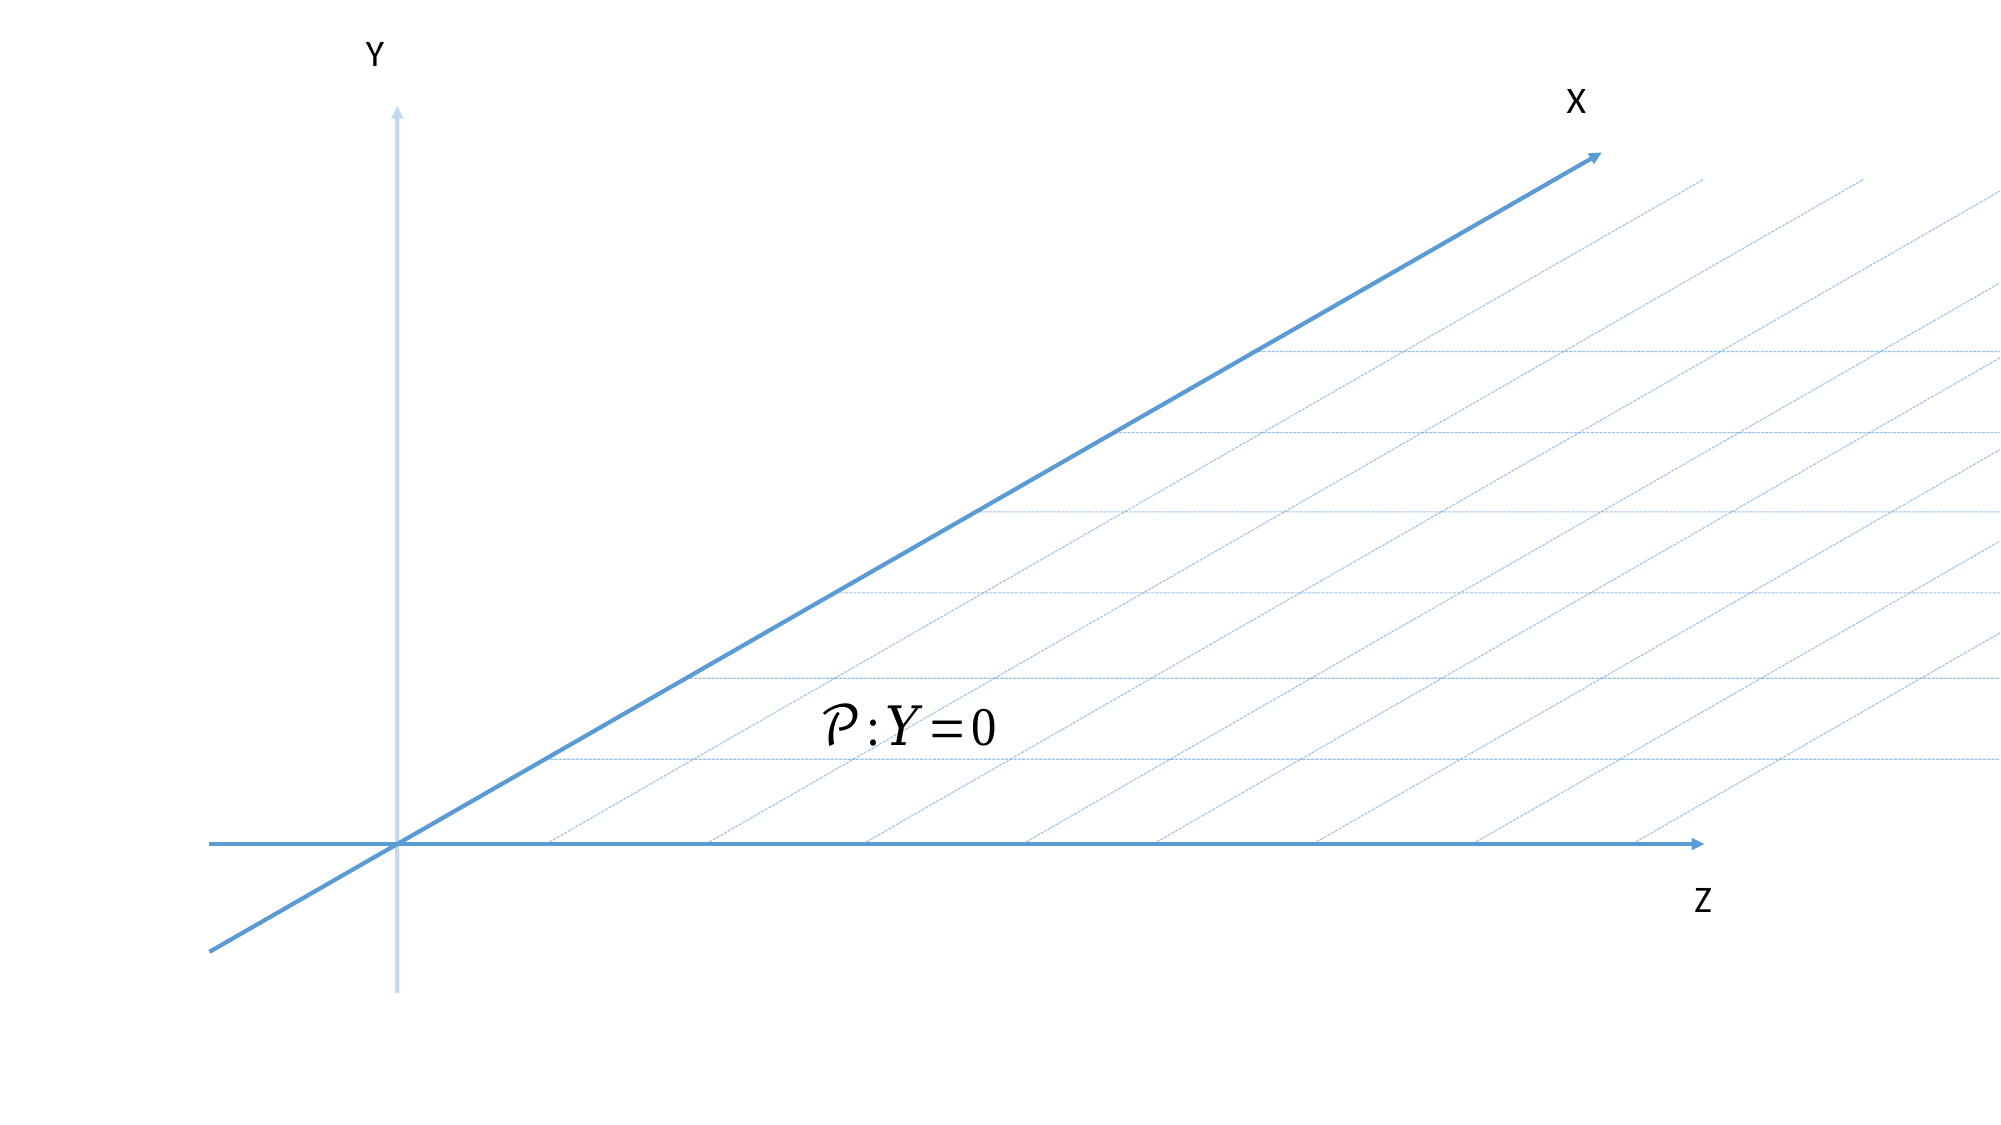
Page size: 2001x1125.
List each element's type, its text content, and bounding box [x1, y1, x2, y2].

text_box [1312, 178, 1472, 351]
text_box X [1551, 68, 1602, 129]
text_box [1022, 512, 1152, 592]
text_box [862, 679, 1022, 759]
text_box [545, 760, 705, 845]
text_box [1152, 178, 1312, 432]
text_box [1472, 433, 1632, 511]
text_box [1022, 593, 1152, 678]
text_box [209, 152, 1602, 952]
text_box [1152, 433, 1312, 511]
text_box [1312, 593, 1472, 678]
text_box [1472, 512, 1632, 592]
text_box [1472, 760, 1632, 845]
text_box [1152, 679, 1312, 759]
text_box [1472, 178, 1632, 351]
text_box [1632, 178, 2000, 351]
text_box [1632, 352, 2000, 432]
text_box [705, 679, 862, 759]
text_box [545, 178, 705, 759]
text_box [1632, 512, 2000, 592]
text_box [1312, 512, 1472, 592]
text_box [1632, 433, 2000, 511]
text_box Z [1679, 867, 1727, 928]
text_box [1312, 679, 1472, 759]
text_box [1632, 679, 2000, 759]
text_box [1632, 593, 2000, 678]
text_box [1312, 433, 1472, 511]
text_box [1632, 760, 2000, 845]
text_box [1472, 352, 1632, 432]
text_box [1022, 679, 1152, 759]
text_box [705, 760, 862, 845]
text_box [862, 178, 1022, 592]
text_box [1022, 760, 1152, 845]
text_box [862, 593, 1022, 678]
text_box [1472, 593, 1632, 678]
text_box Y [351, 22, 400, 82]
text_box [1312, 760, 1472, 845]
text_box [1472, 679, 1632, 759]
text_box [1152, 760, 1312, 845]
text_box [862, 760, 1022, 845]
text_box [705, 178, 862, 678]
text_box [1312, 352, 1472, 432]
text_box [1022, 178, 1152, 511]
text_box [1152, 512, 1312, 592]
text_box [1152, 593, 1312, 678]
